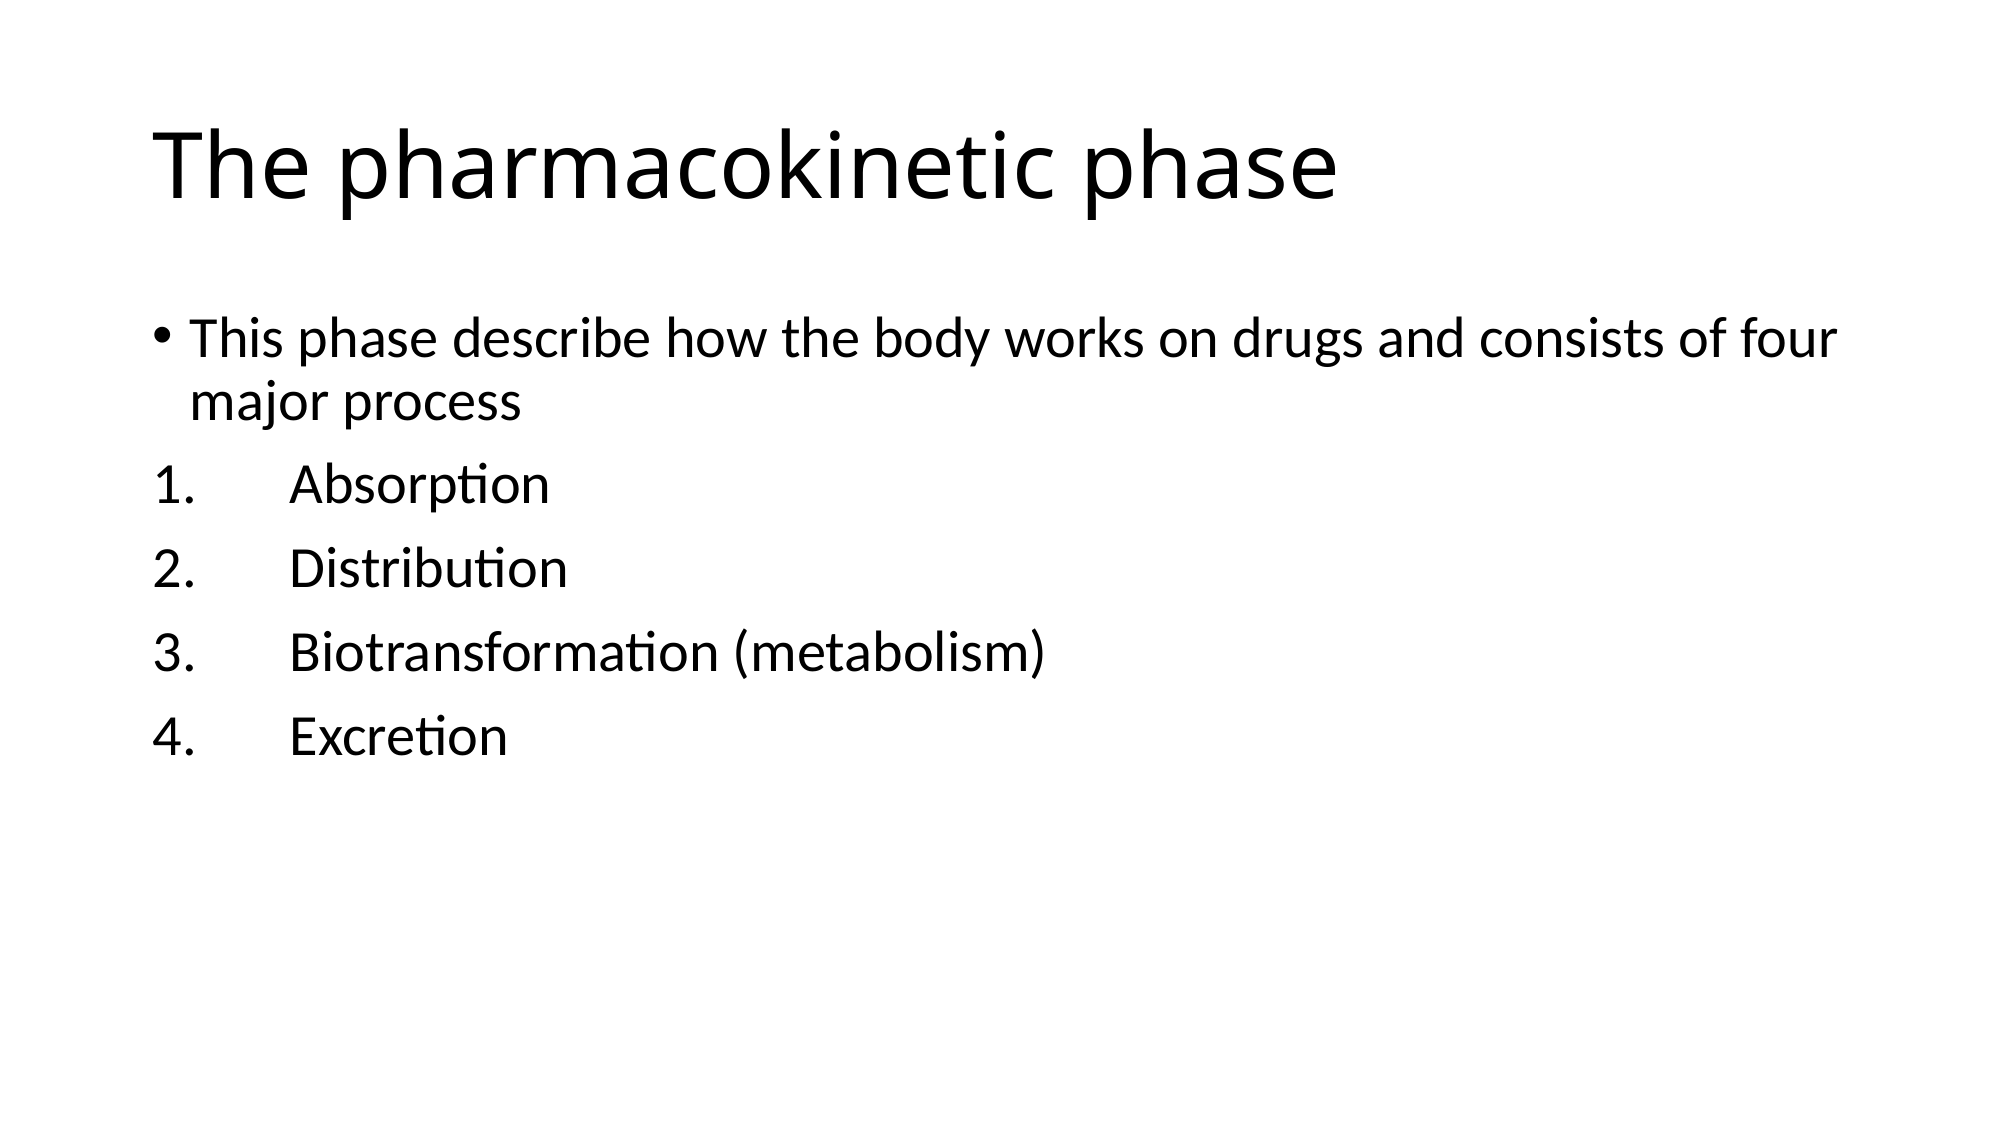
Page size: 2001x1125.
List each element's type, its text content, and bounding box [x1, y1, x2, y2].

list This phase describe how the body works on drugs and consists of four major process Absorption Distribution Biotransformation (metabolism) Excretion [137, 299, 1863, 1014]
title The pharmacokinetic phase [137, 59, 1863, 278]
